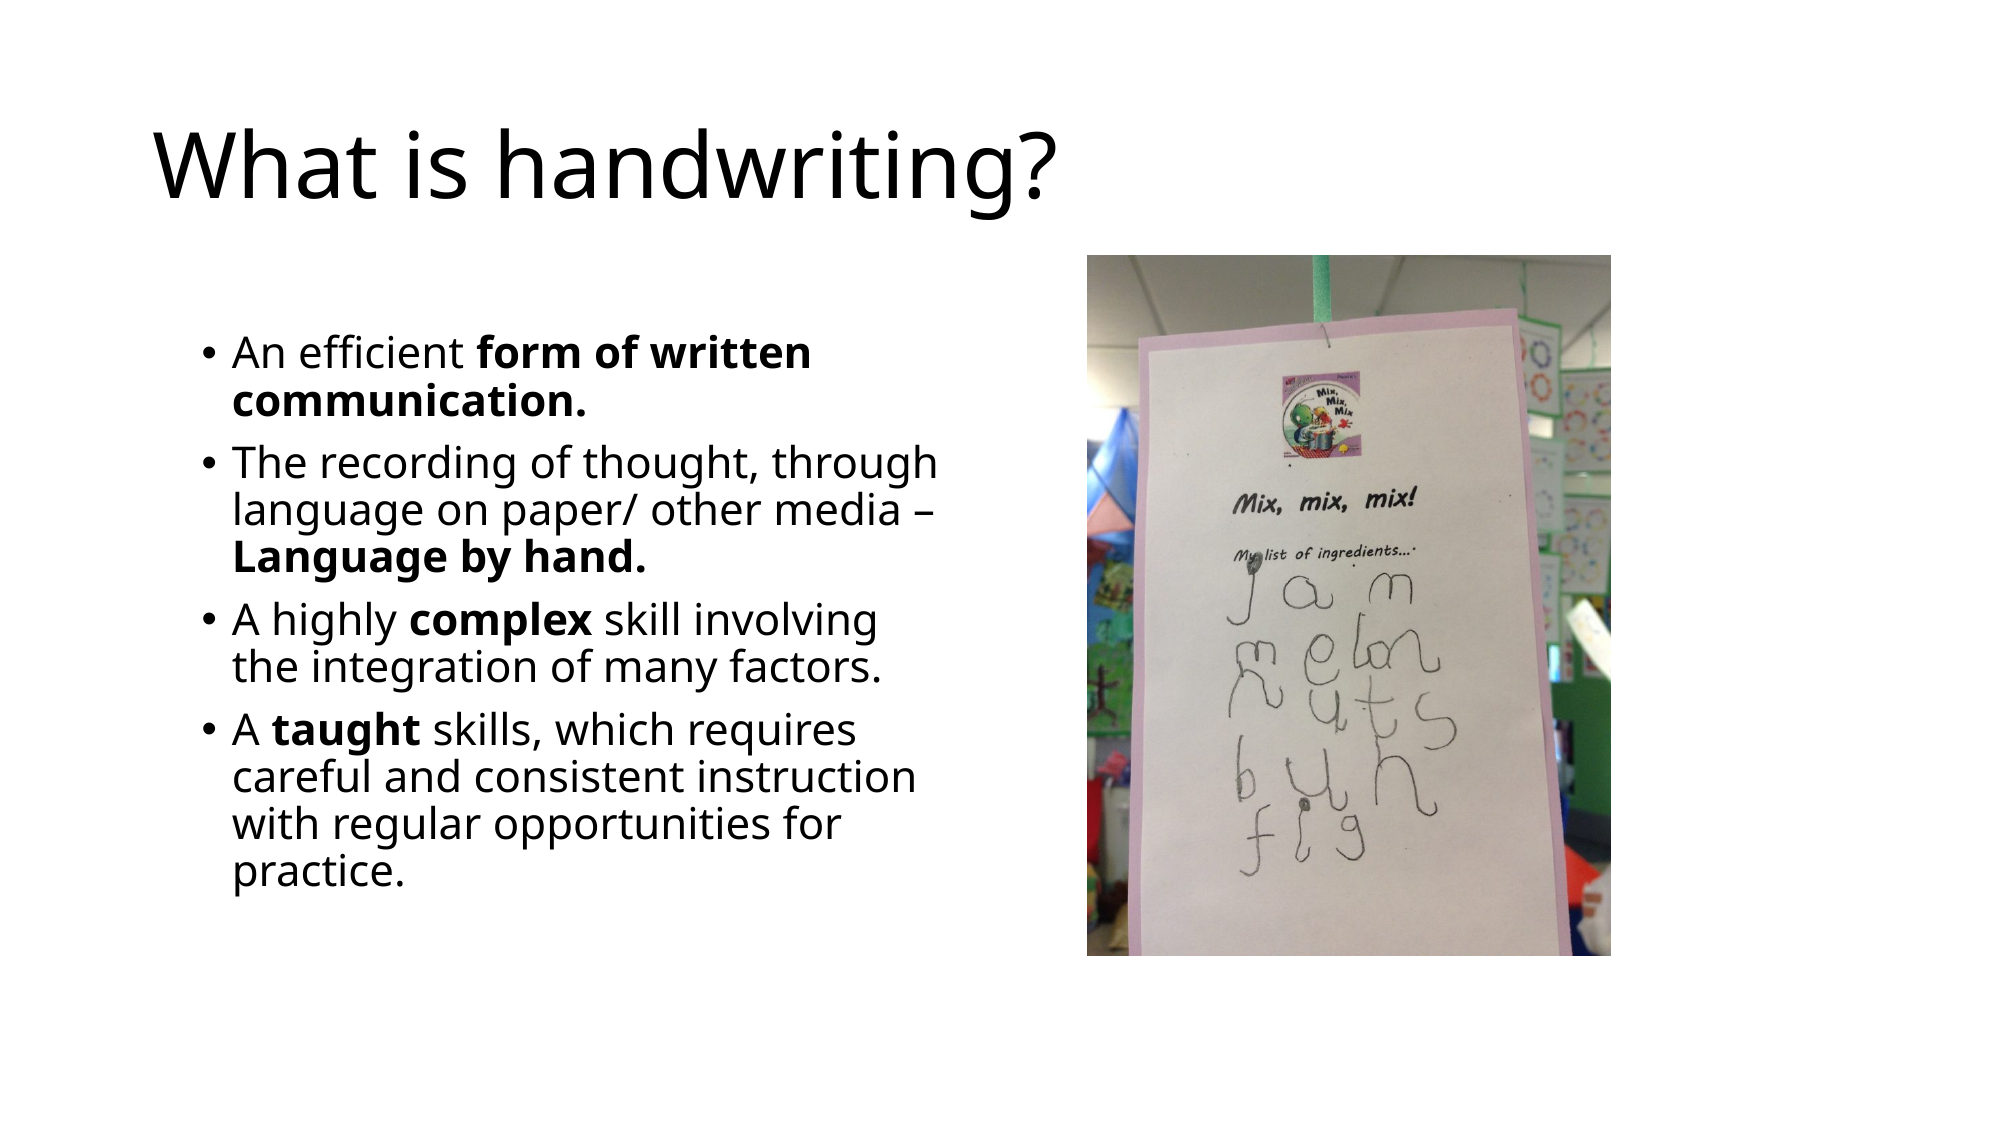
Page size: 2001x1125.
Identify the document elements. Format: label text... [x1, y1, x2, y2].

title What is handwriting? [137, 59, 1863, 278]
list An efficient form of written communication. The recording of thought, through language on paper/ other media – Language by hand. A highly complex skill involving the integration of many factors. A taught skills, which requires careful and consistent instruction with regular opportunities for practice. [186, 323, 961, 943]
picture [1087, 255, 1611, 956]
